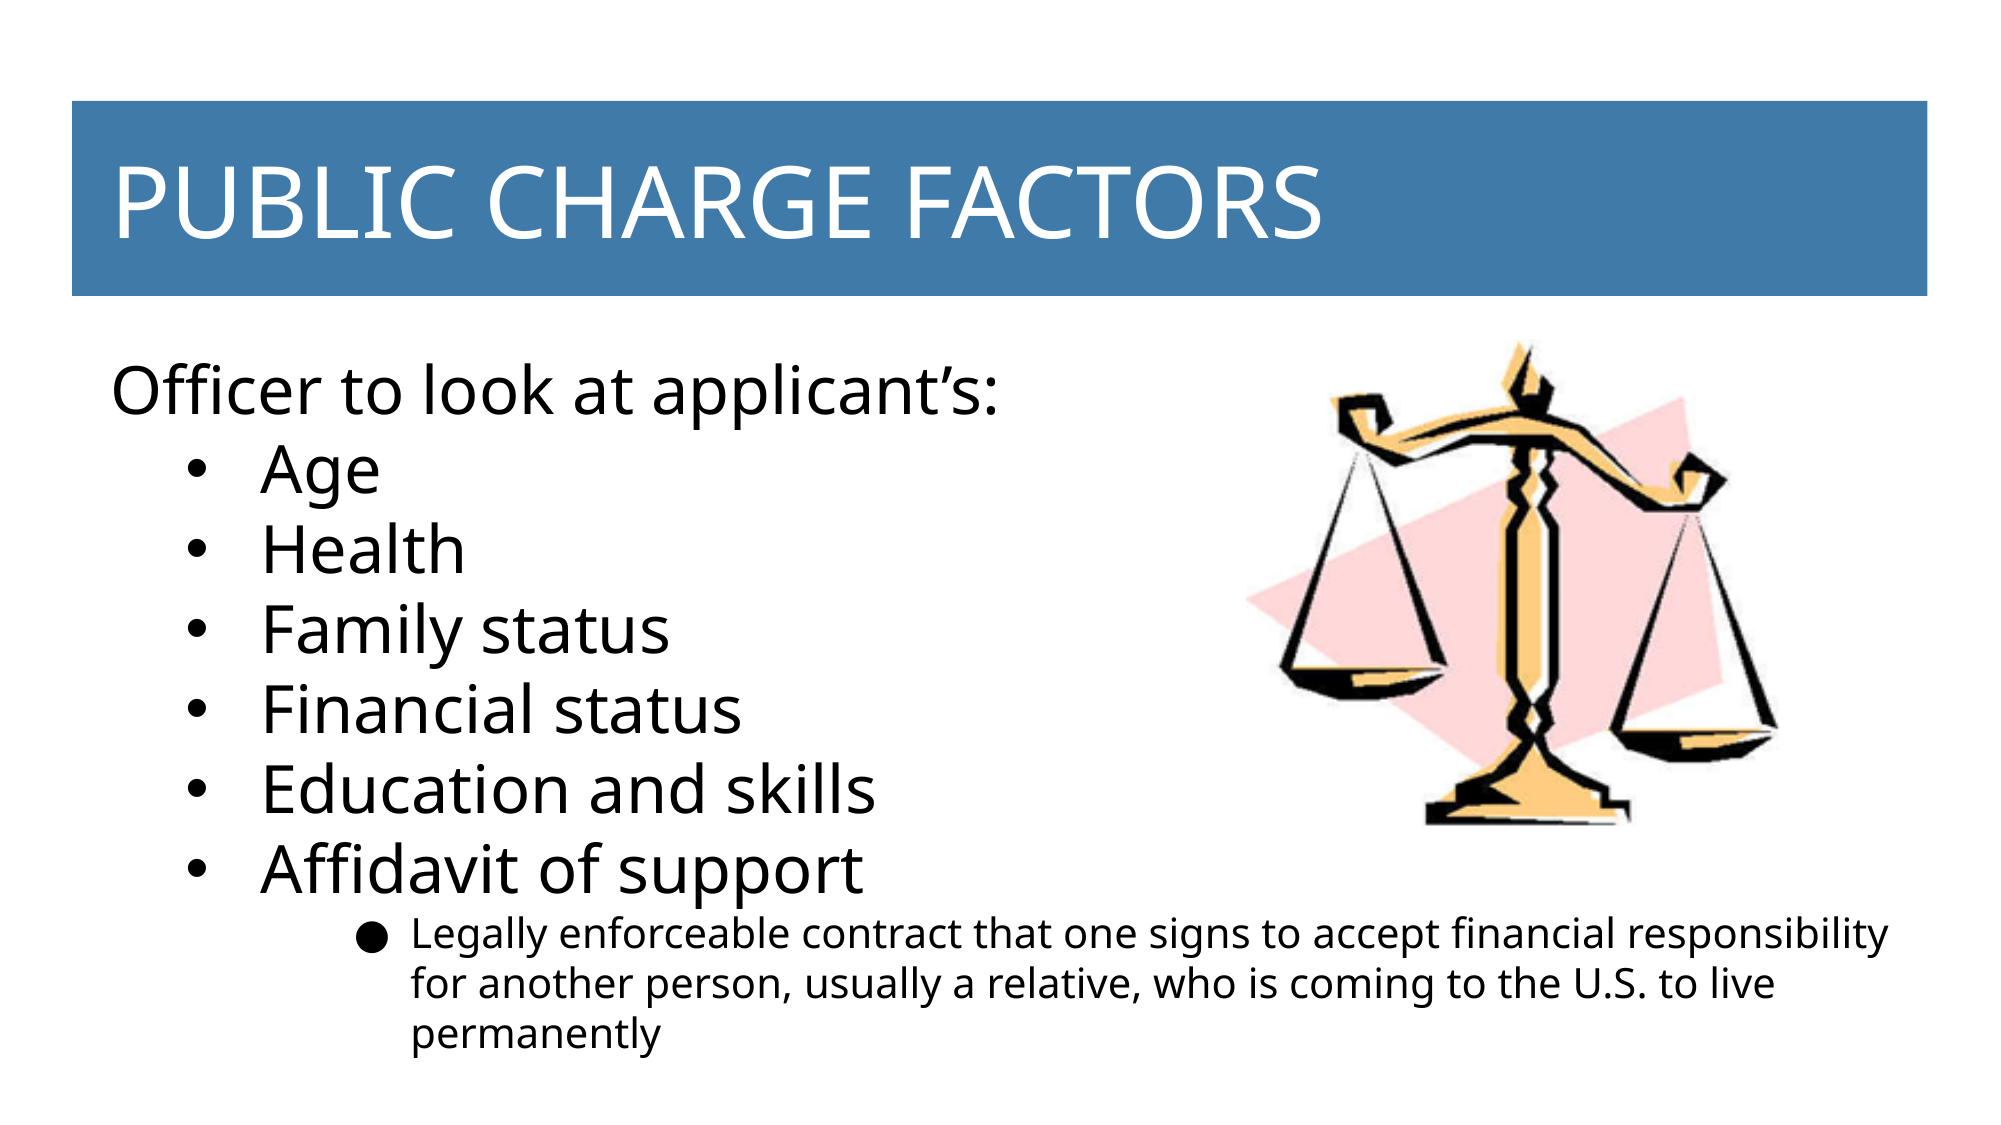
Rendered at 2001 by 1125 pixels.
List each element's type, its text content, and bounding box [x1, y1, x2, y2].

title PUBLIC CHARGE FACTORS [95, 115, 1905, 282]
text_box Officer to look at applicant’s: Age Health Family status Financial status Education and skills Affidavit of support Legally enforceable contract that one signs to accept financial responsibility for another person, usually a relative, who is coming to the U.S. to live permanently [95, 339, 1905, 1076]
picture [1246, 339, 1783, 833]
